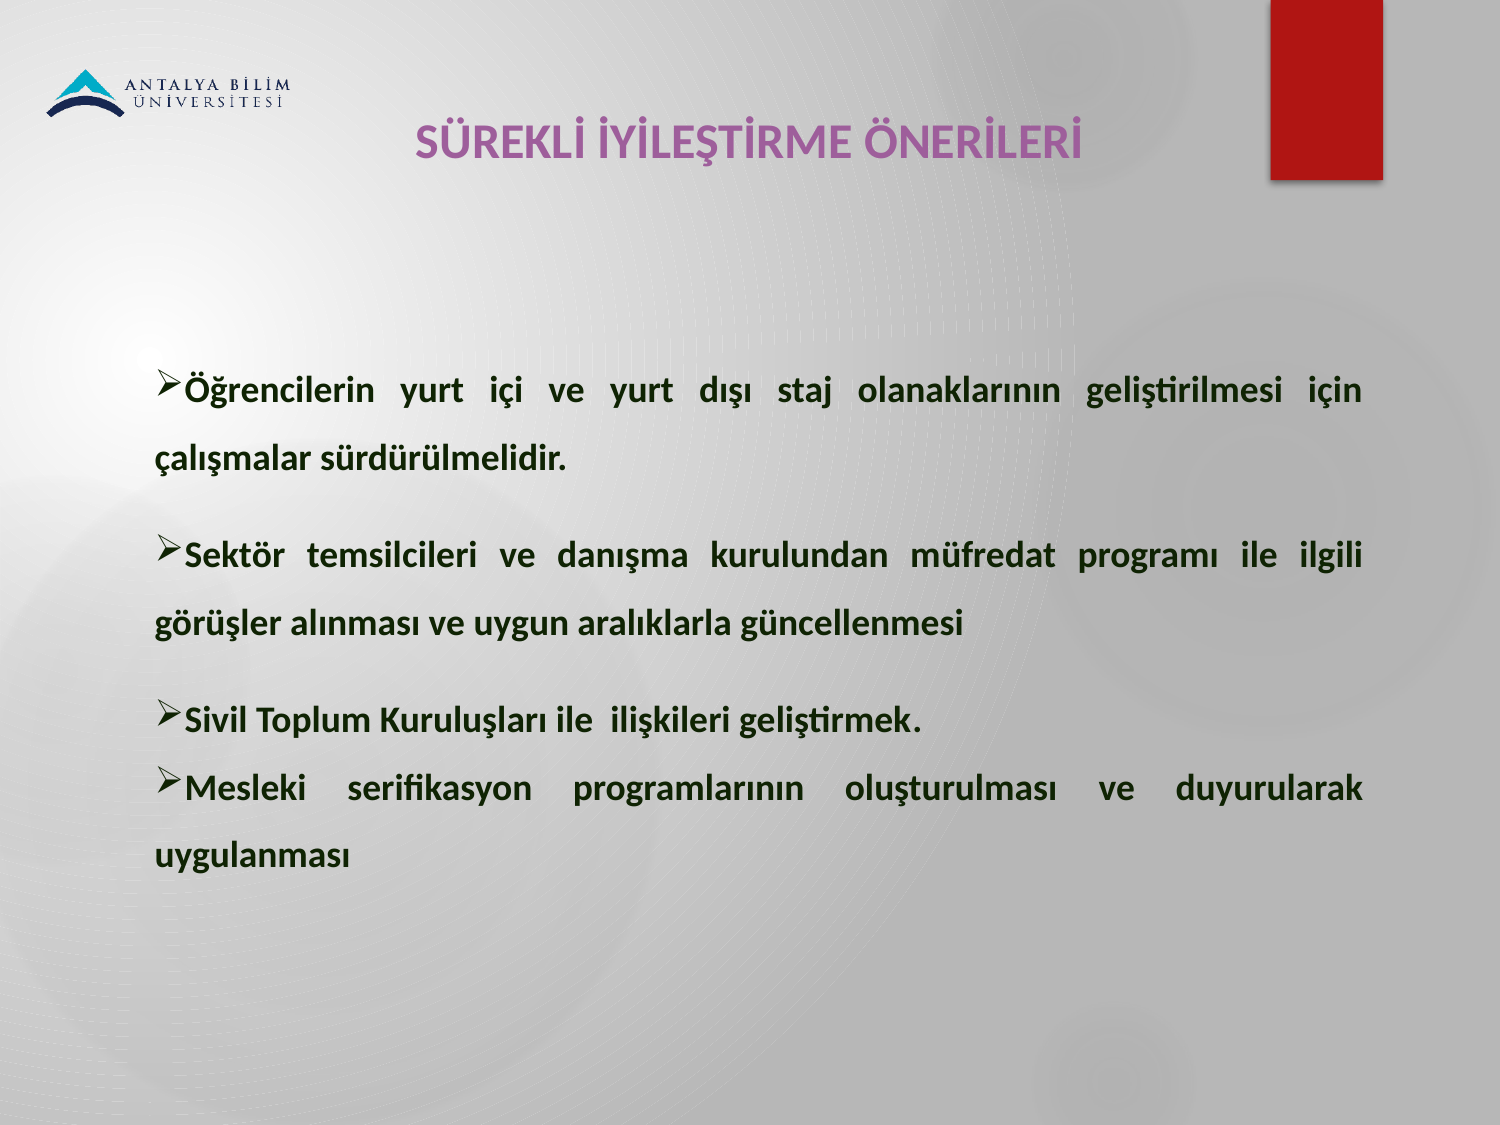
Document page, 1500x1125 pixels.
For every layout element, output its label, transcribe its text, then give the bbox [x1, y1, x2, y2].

text_box SÜREKLİ İYİLEŞTİRME ÖNERİLERİ [285, 76, 1215, 209]
text_box Öğrencilerin yurt içi ve yurt dışı staj olanaklarının geliştirilmesi için çalışmalar sürdürülmelidir. Sektör temsilcileri ve danışma kurulundan müfredat programı ile ilgili görüşler alınması ve uygun aralıklarla güncellenmesi Sivil Toplum Kuruluşları ile ilişkileri geliştirmek. Mesleki serifikasyon programlarının oluşturulması ve duyurularak uygulanması [139, 335, 1379, 883]
picture [46, 67, 290, 120]
